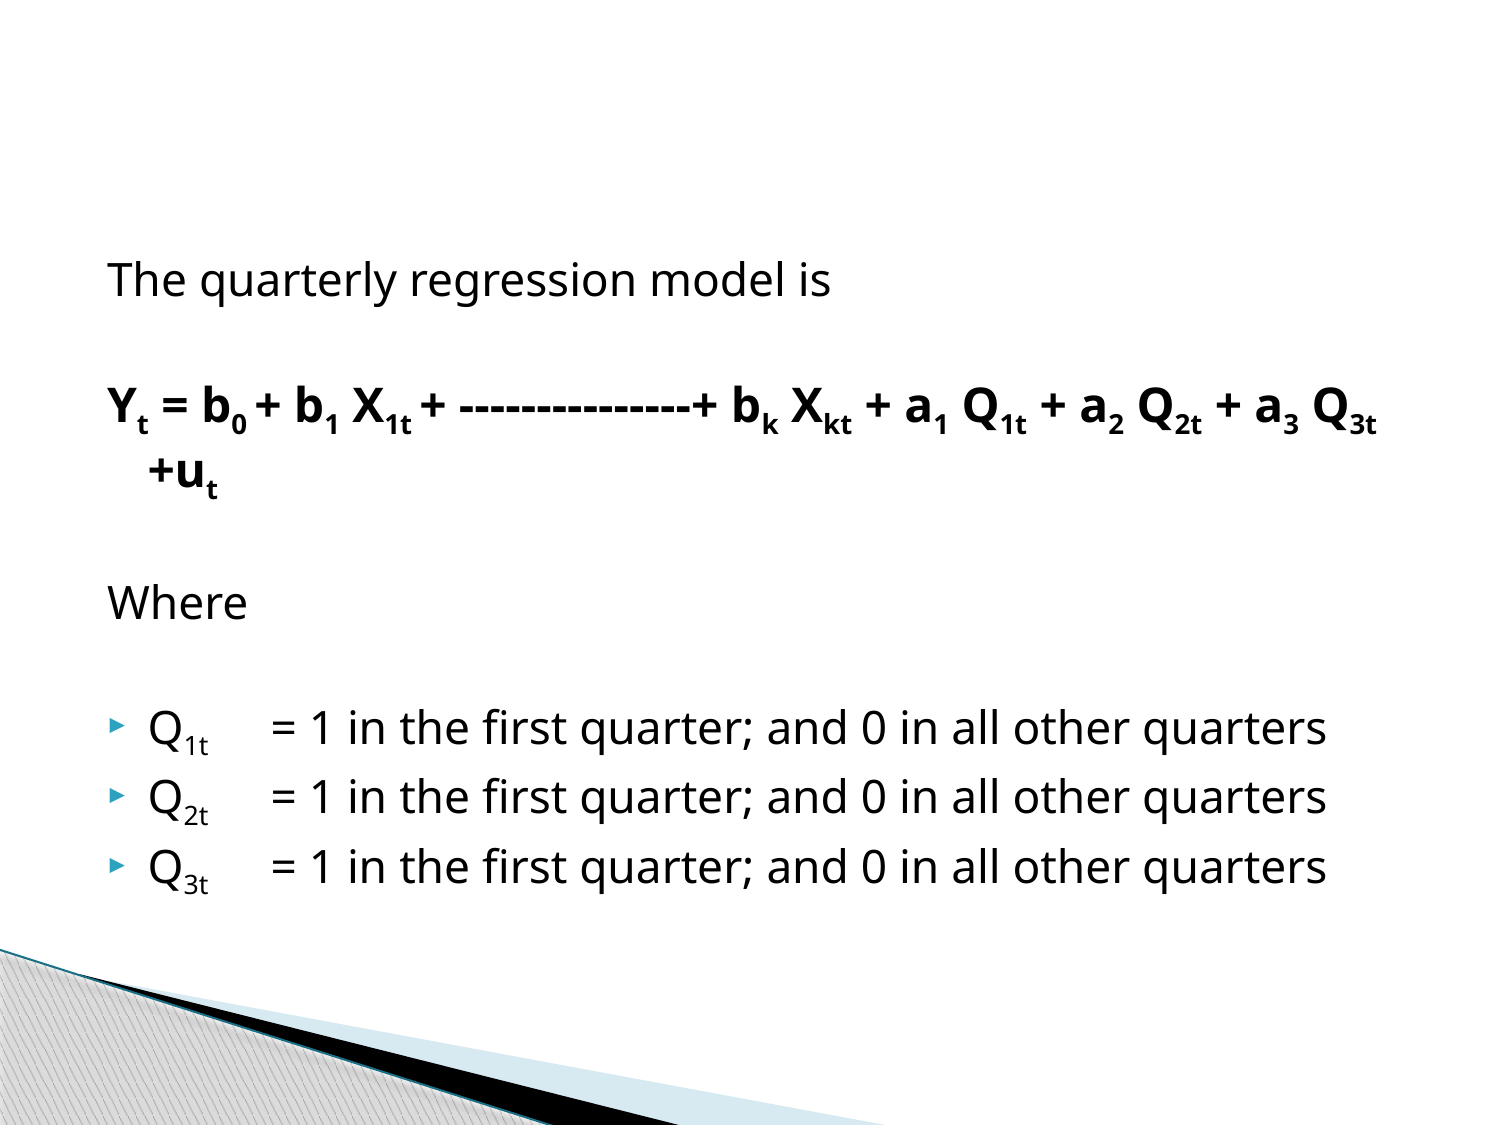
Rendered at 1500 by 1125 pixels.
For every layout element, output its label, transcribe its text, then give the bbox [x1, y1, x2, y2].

list The quarterly regression model is Yt = b0 + b1 X1t + ---------------+ bk Xkt + a1 Q1t + a2 Q2t + a3 Q3t +ut Where Q1t = 1 in the first quarter; and 0 in all other quarters Q2t = 1 in the first quarter; and 0 in all other quarters Q3t = 1 in the first quarter; and 0 in all other quarters [75, 243, 1425, 986]
